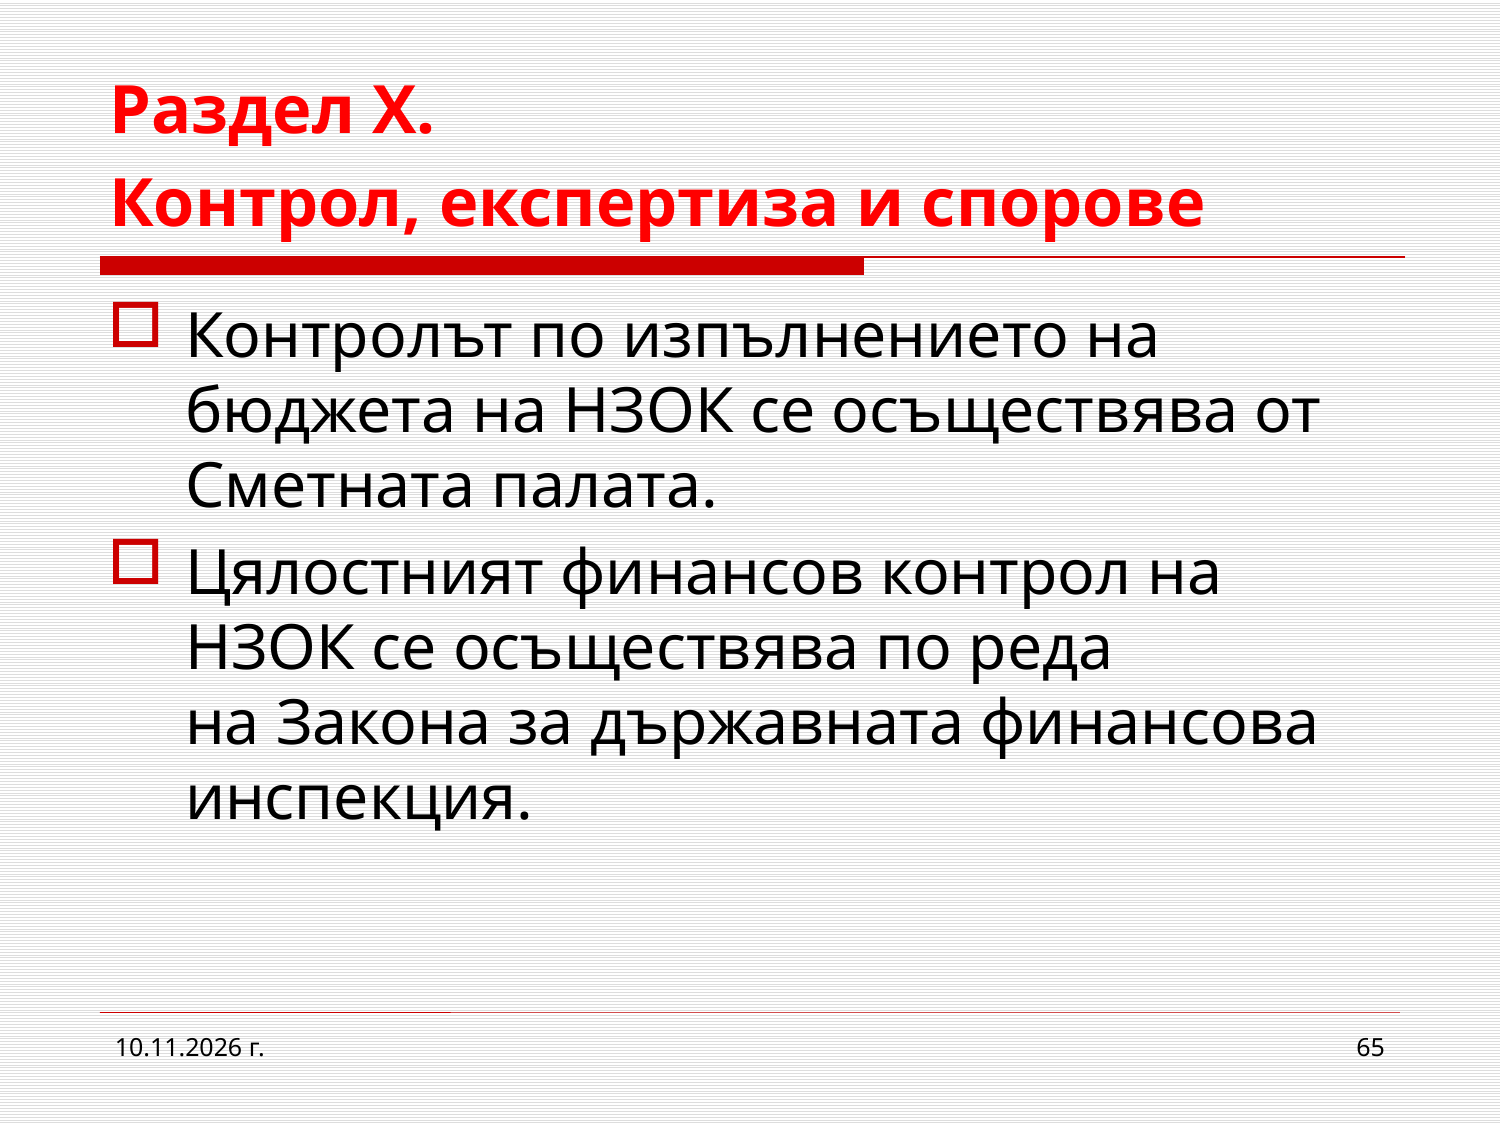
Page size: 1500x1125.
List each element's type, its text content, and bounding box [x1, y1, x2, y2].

list Контролът по изпълнението на бюджета на НЗОК се осъществява от Сметната палата. Цялостният финансов контрол на НЗОК се осъществява по реда на Закона за държавната финансова инспекция. [92, 287, 1406, 988]
slide_number 65 [1074, 1024, 1400, 1103]
title Раздел X. Контрол, експертиза и спорове [94, 50, 1407, 250]
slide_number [99, 1024, 425, 1103]
